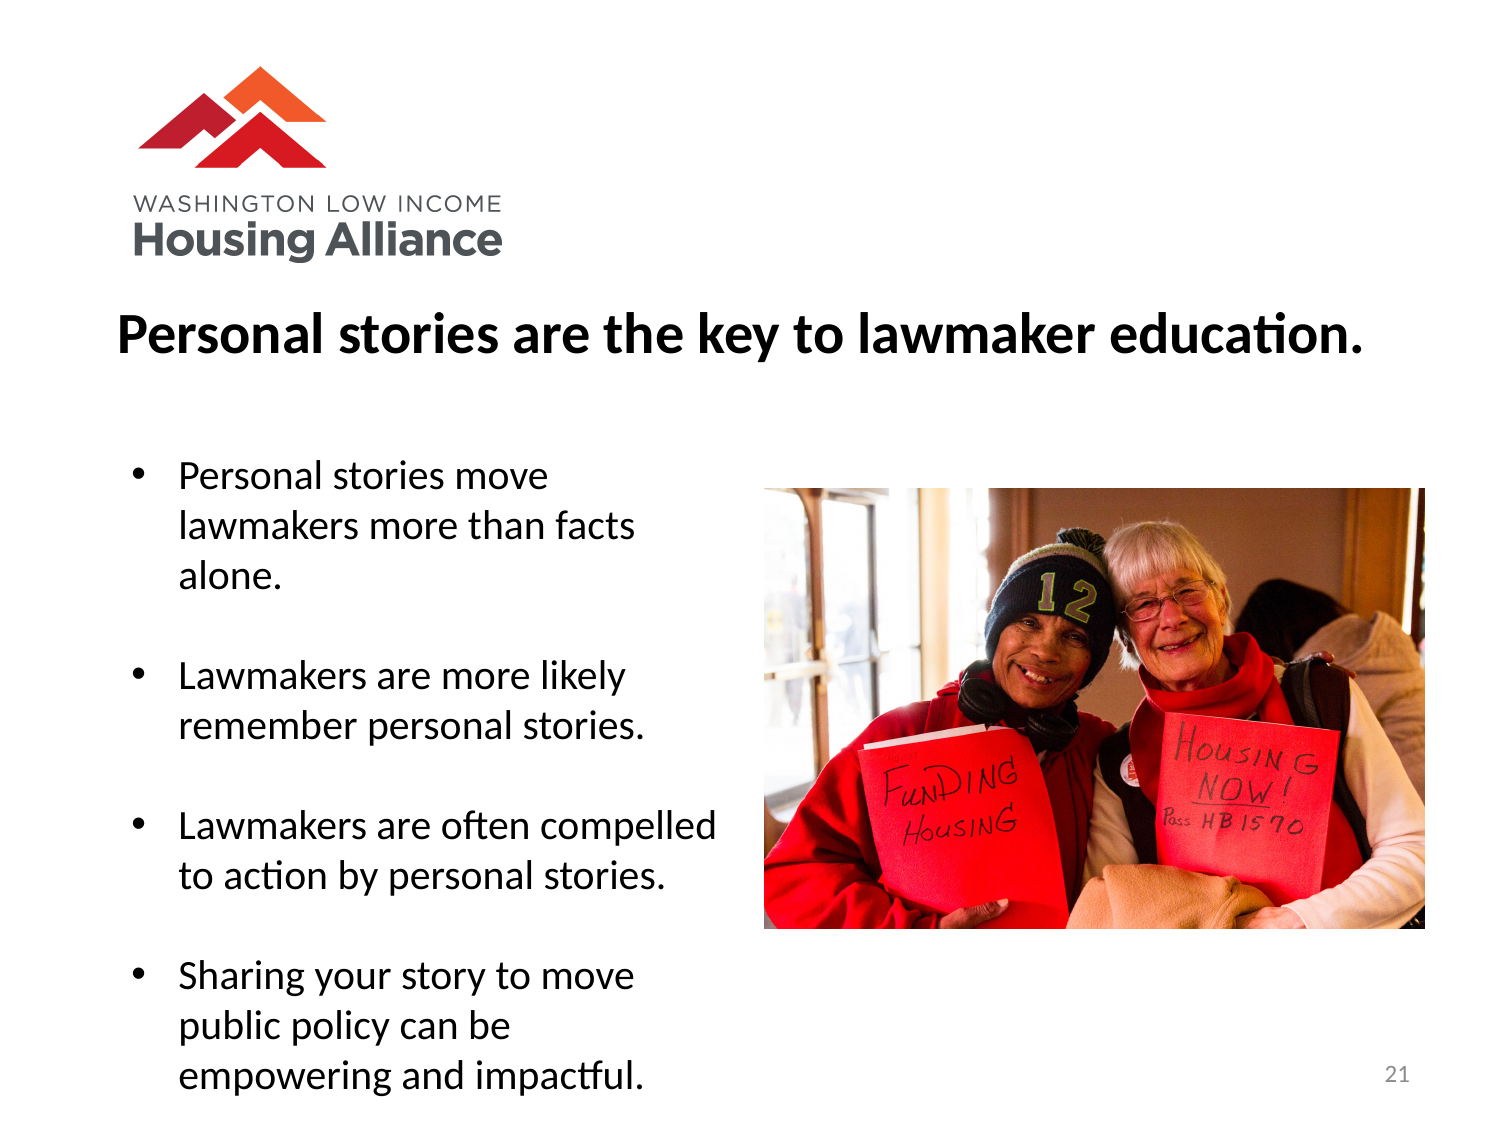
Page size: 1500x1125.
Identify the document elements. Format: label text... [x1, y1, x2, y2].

text_box Personal stories move lawmakers more than facts alone. Lawmakers are more likely remember personal stories. Lawmakers are often compelled to action by personal stories. Sharing your story to move public policy can be empowering and impactful. [116, 440, 744, 1106]
picture [132, 66, 502, 263]
picture [764, 488, 1426, 929]
slide_number 21 [1074, 1042, 1425, 1103]
subtitle Personal stories are the key to lawmaker education. [102, 287, 1500, 1014]
